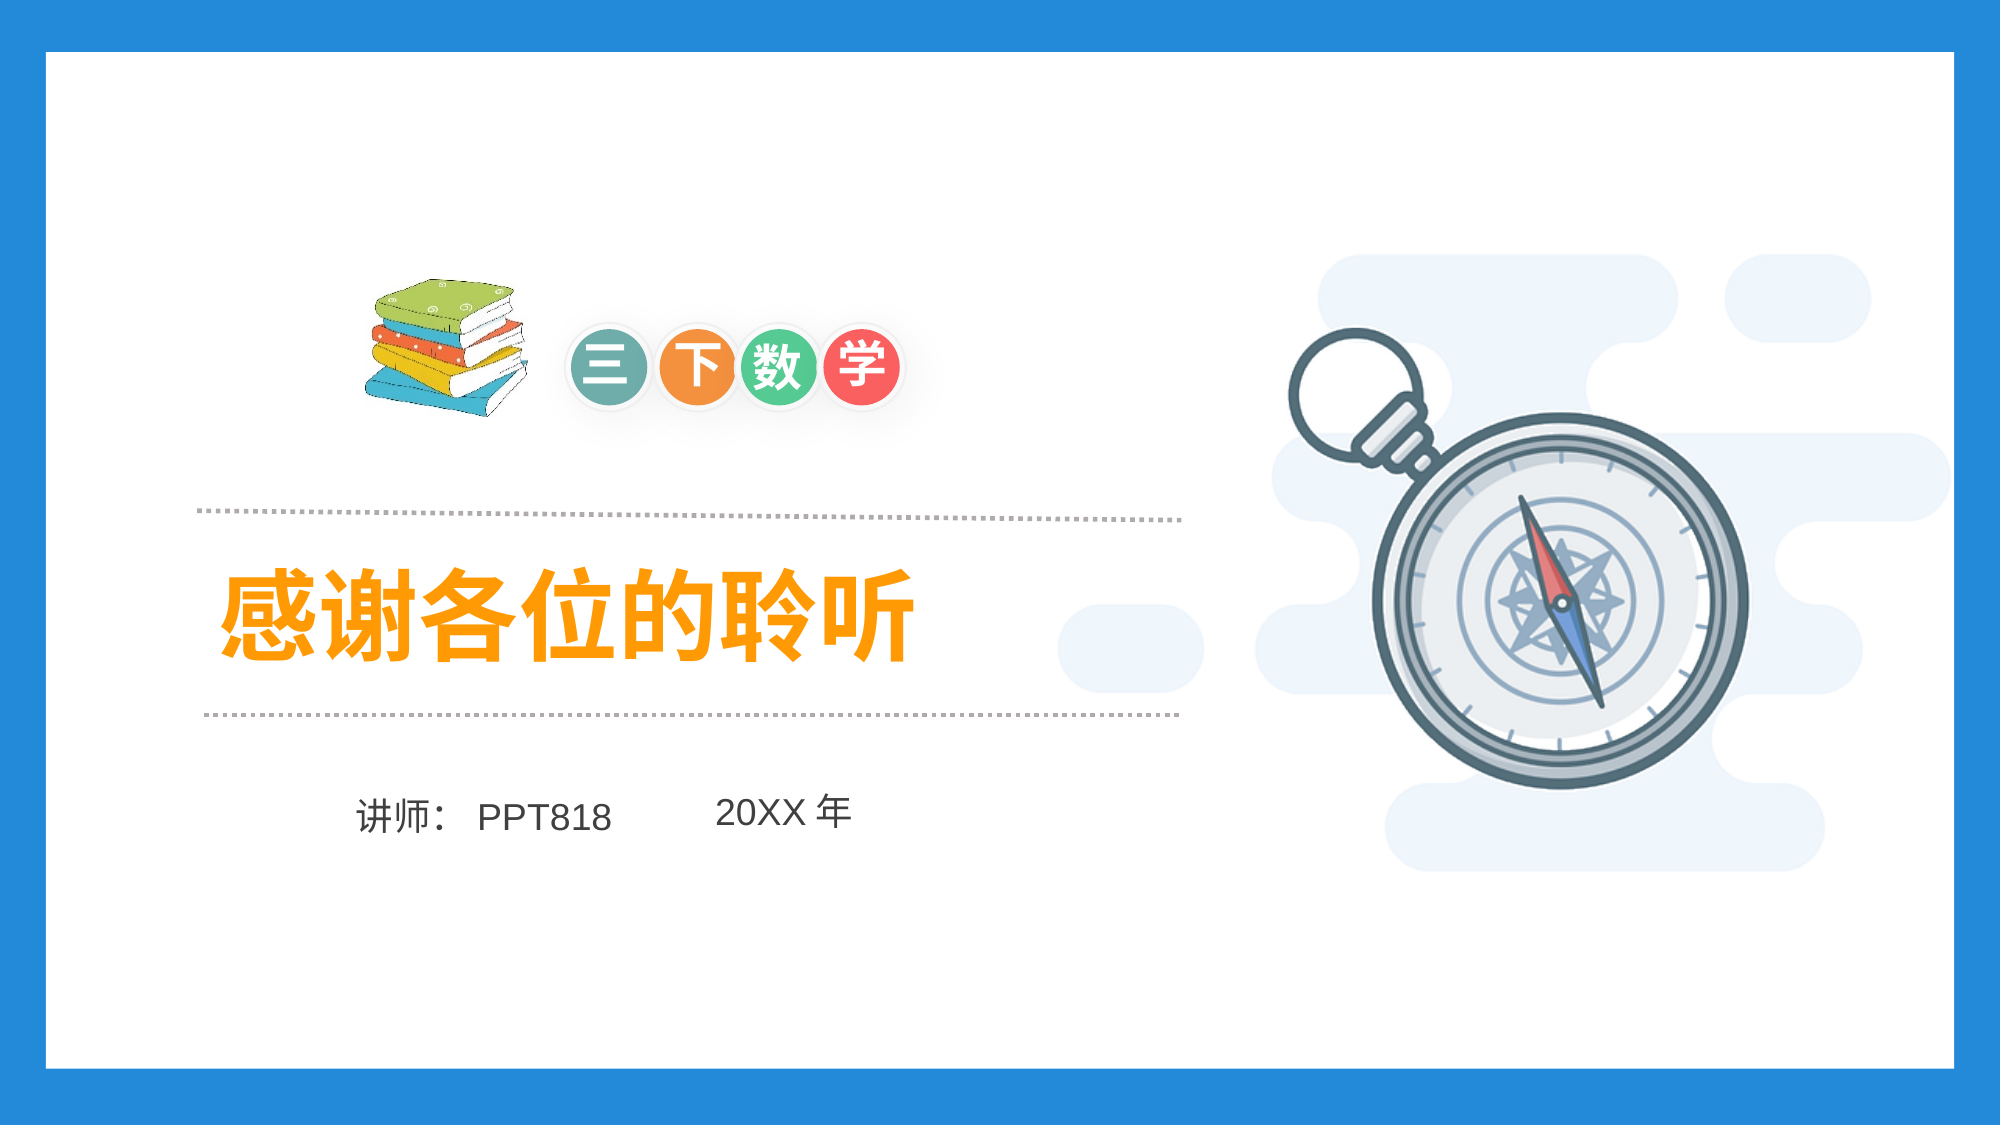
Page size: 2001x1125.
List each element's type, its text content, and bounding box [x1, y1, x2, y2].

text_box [197, 510, 1184, 521]
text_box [340, 780, 1173, 846]
text_box 三 [560, 322, 564, 412]
text_box 感谢各位的聆听 [203, 560, 1016, 683]
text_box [564, 322, 653, 412]
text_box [734, 322, 817, 412]
picture [365, 279, 528, 417]
text_box [45, 51, 1955, 1070]
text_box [653, 322, 734, 412]
text_box 数 [732, 412, 822, 416]
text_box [817, 322, 906, 412]
picture [1016, 112, 1973, 1013]
